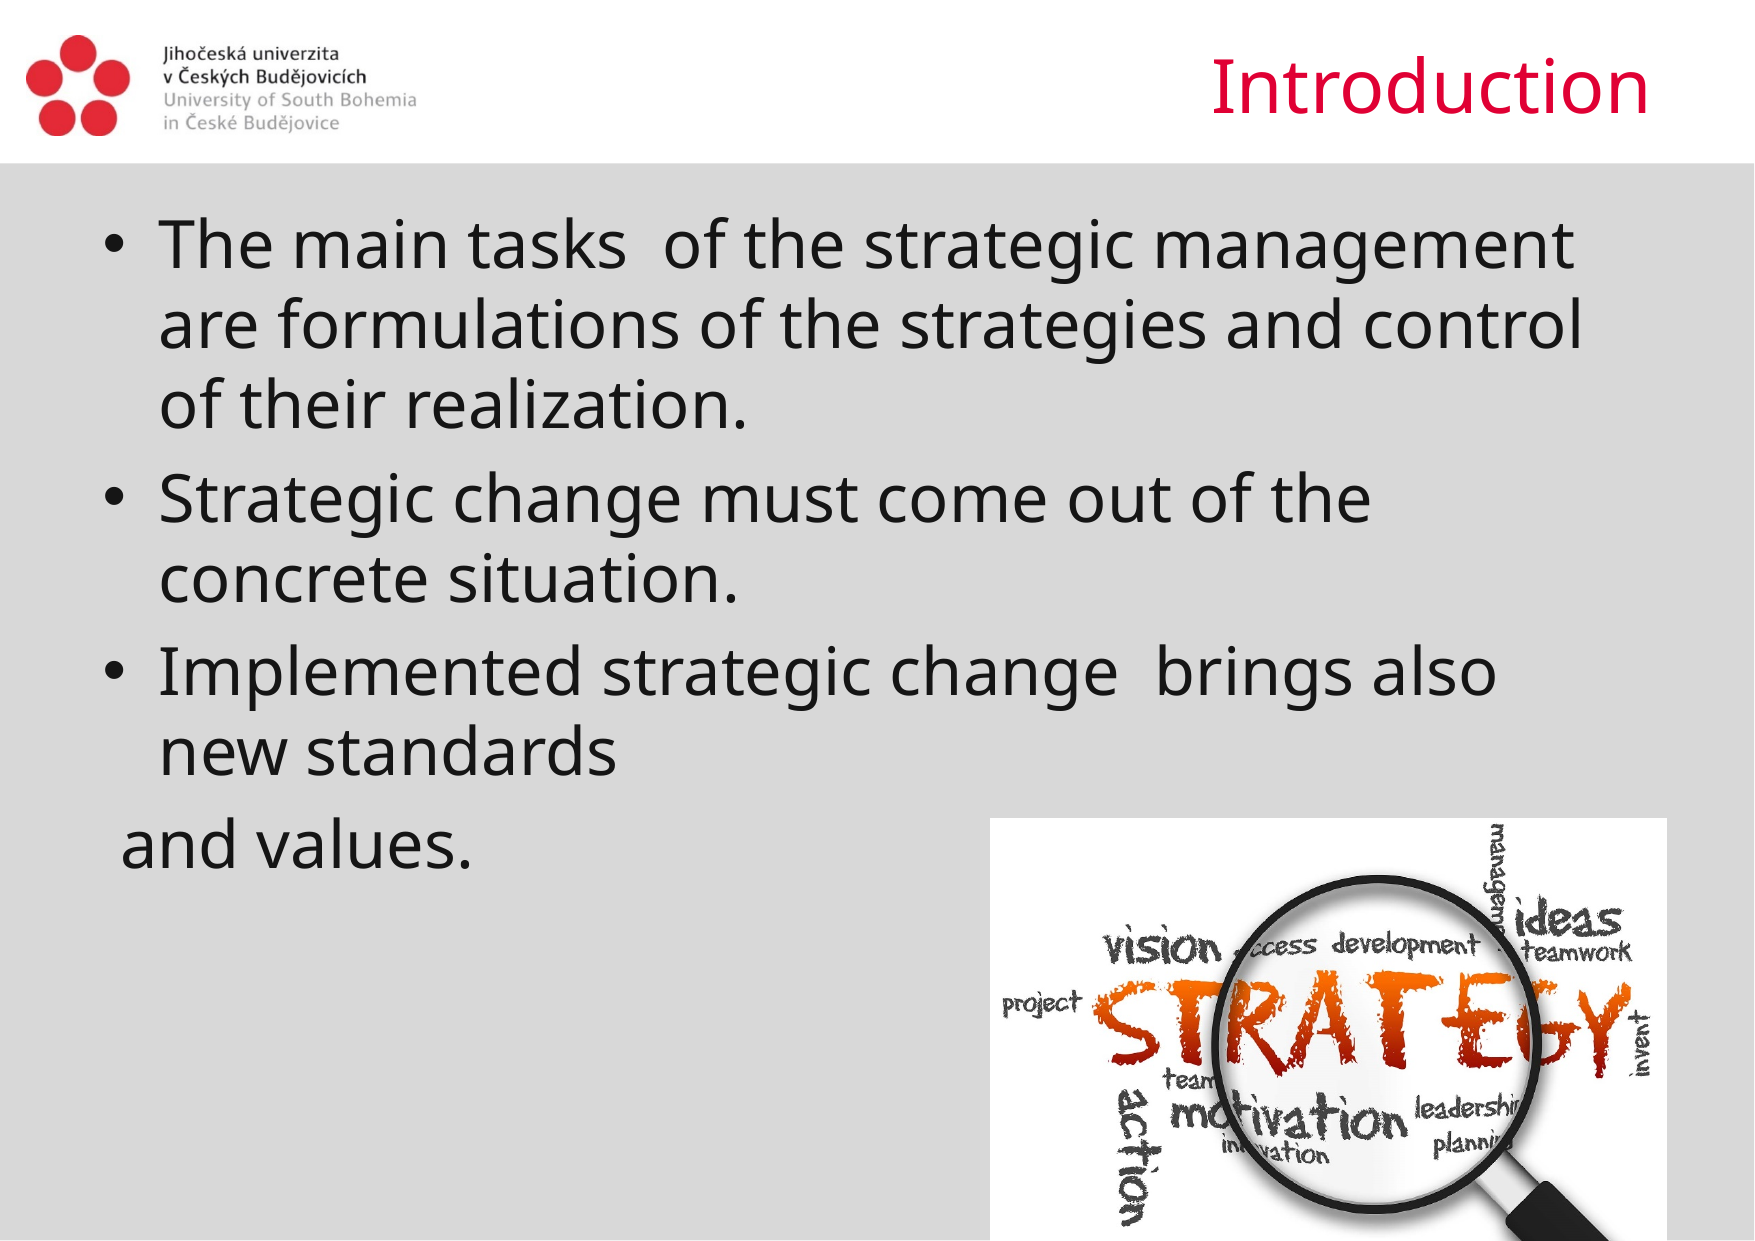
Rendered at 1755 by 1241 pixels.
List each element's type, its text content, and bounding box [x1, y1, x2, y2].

picture [990, 817, 1667, 1241]
title Introduction [448, 29, 1667, 139]
picture [26, 35, 417, 136]
list The main tasks of the strategic management are formulations of the strategies and control of their realization. Strategic change must come out of the concrete situation. Implemented strategic change brings also new standards and values. [87, 194, 1667, 1109]
